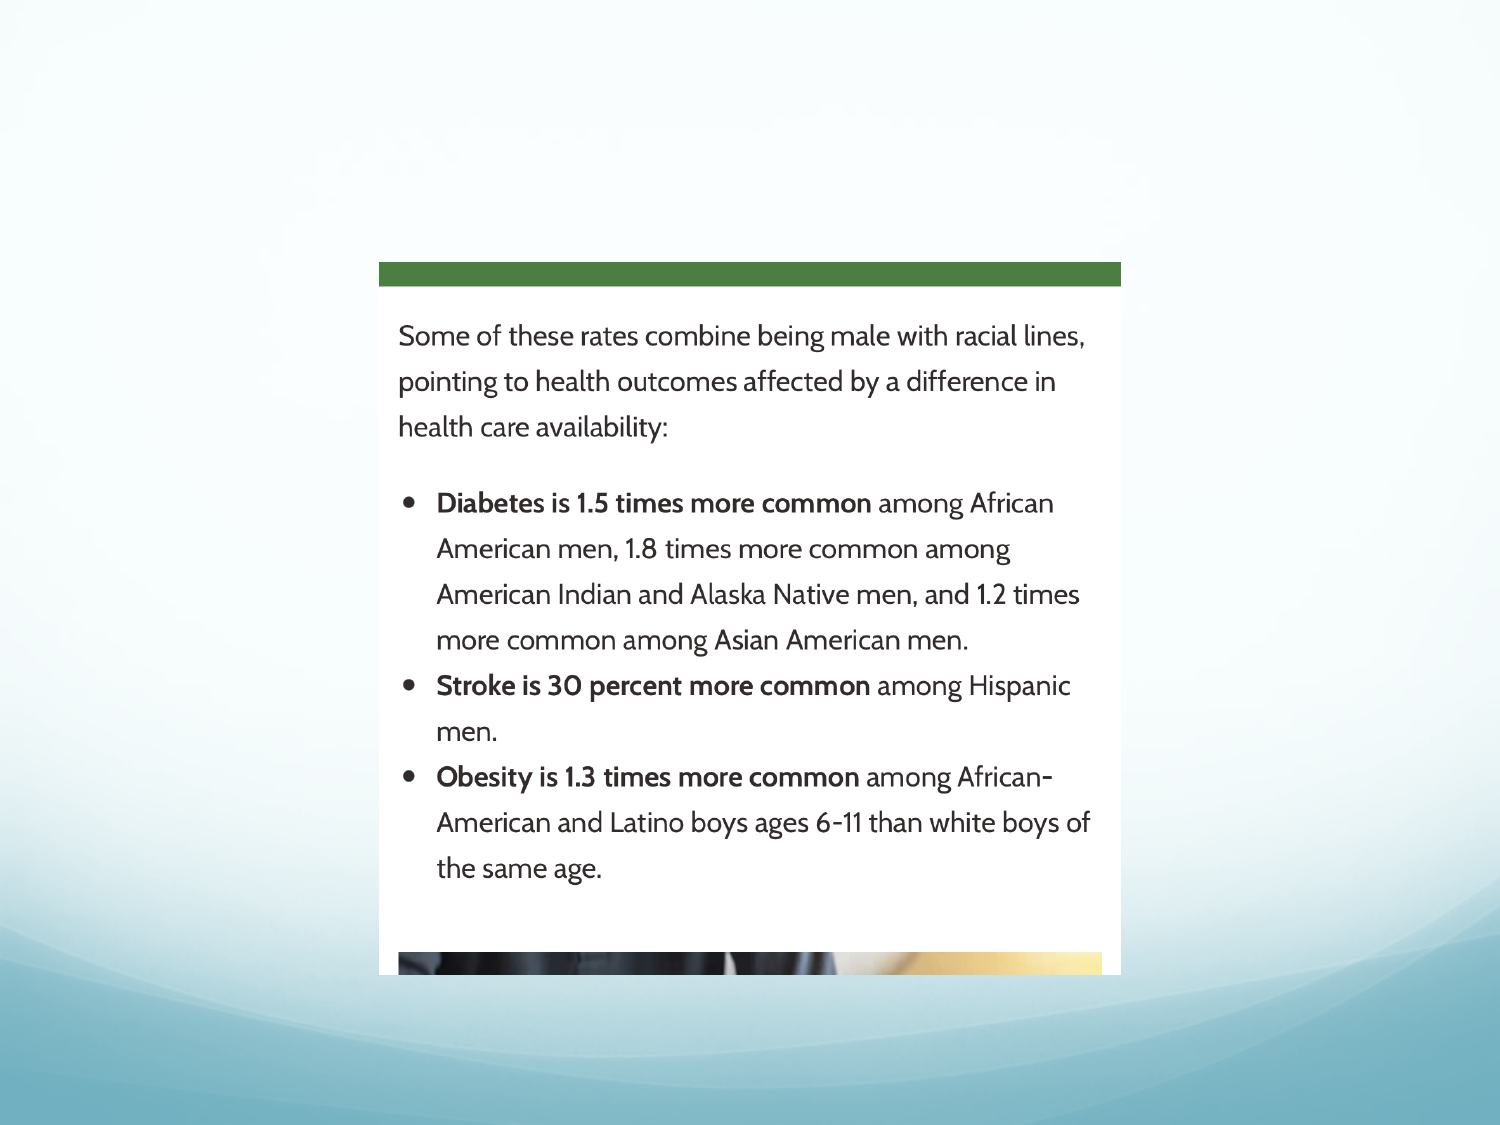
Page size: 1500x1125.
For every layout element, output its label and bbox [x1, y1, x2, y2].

list [378, 261, 1121, 976]
